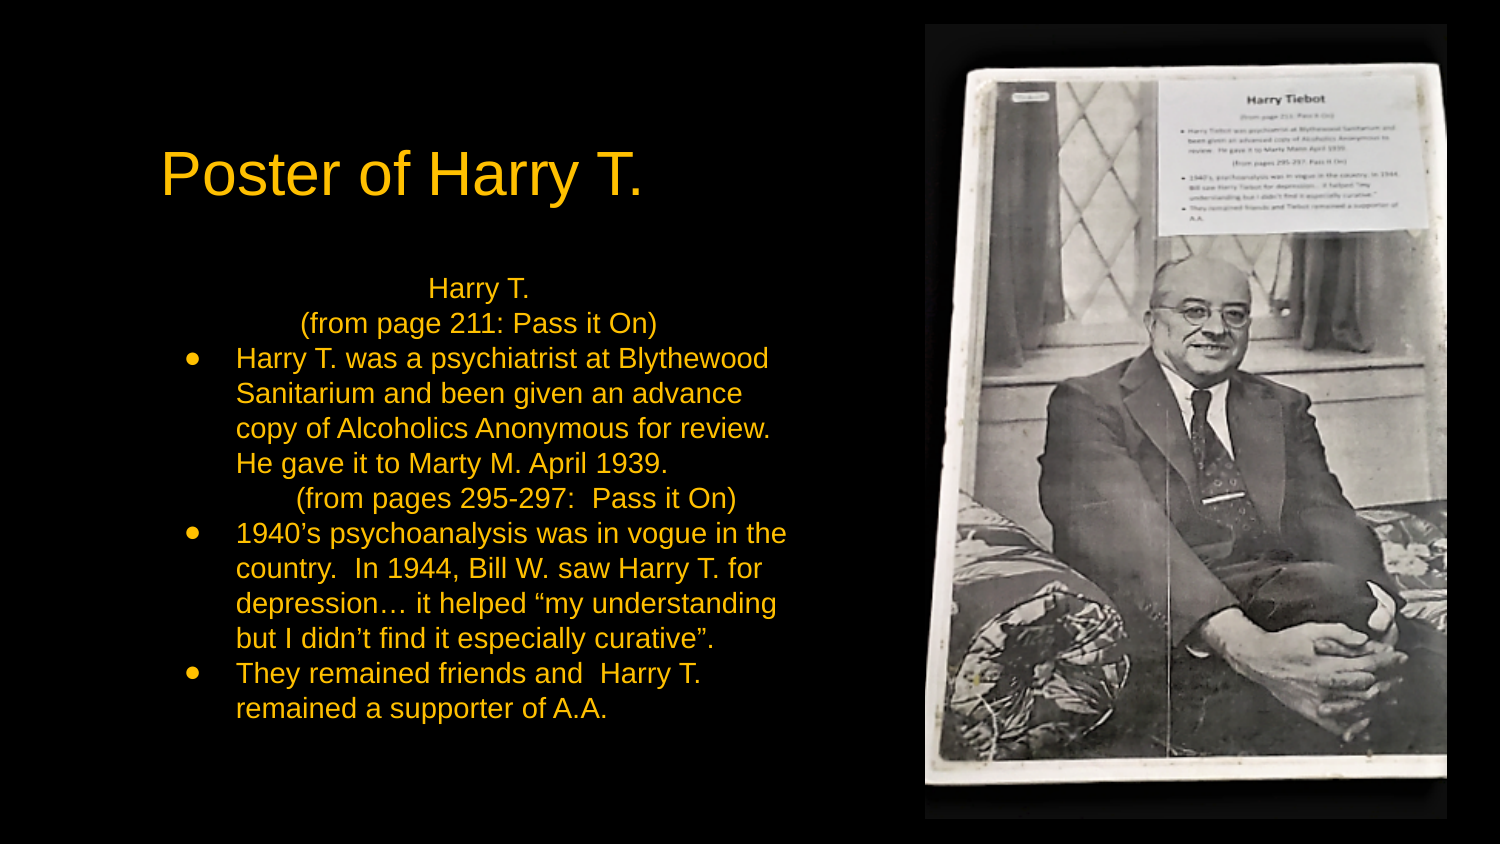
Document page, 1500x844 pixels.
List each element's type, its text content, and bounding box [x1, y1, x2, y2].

picture [925, 24, 1448, 819]
text_box Poster of Harry T. [145, 118, 813, 223]
text_box Harry T. (from page 211: Pass it On) Harry T. was a psychiatrist at Blythewood Sanitarium and been given an advance copy of Alcoholics Anonymous for review. He gave it to Marty M. April 1939. (from pages 295-297: Pass it On) 1940’s psychoanalysis was in vogue in the country. In 1944, Bill W. saw Harry T. for depression… it helped “my understanding but I didn’t find it especially curative”. They remained friends and Harry T. remained a supporter of A.A. [145, 254, 813, 740]
